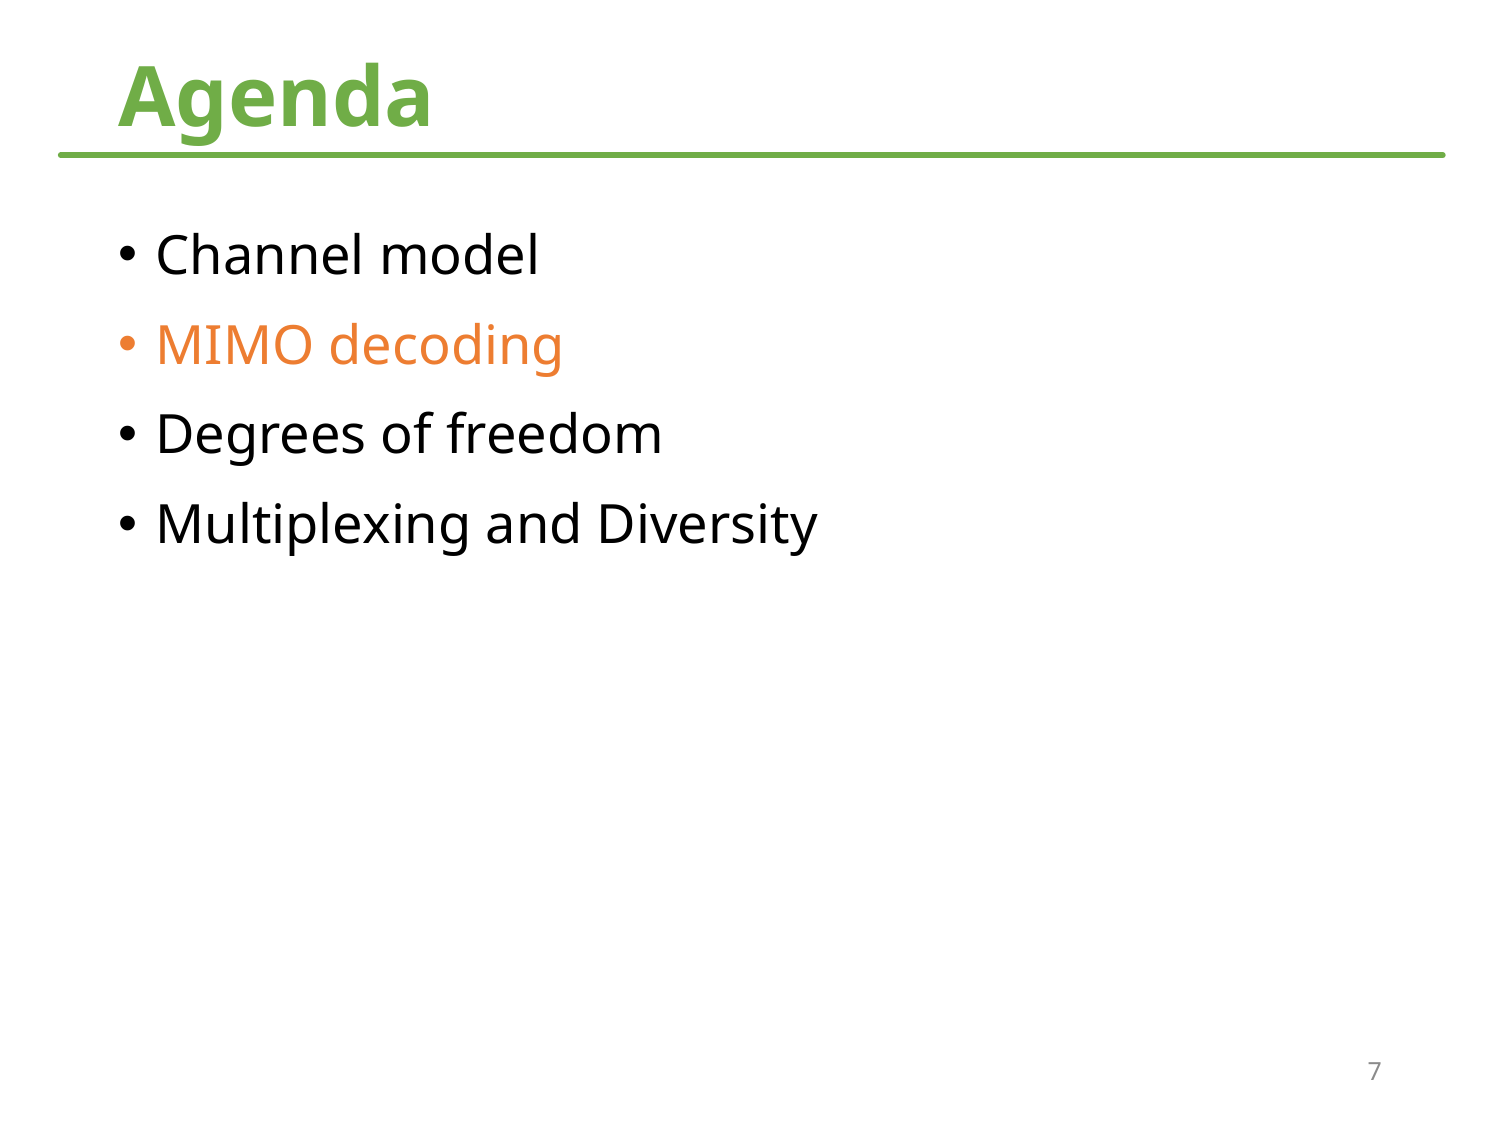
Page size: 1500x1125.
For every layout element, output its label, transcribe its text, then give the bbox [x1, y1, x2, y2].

list Channel model MIMO decoding Degrees of freedom Multiplexing and Diversity [103, 212, 1397, 1014]
title Agenda [103, 43, 1397, 156]
slide_number 7 [1059, 1042, 1397, 1103]
